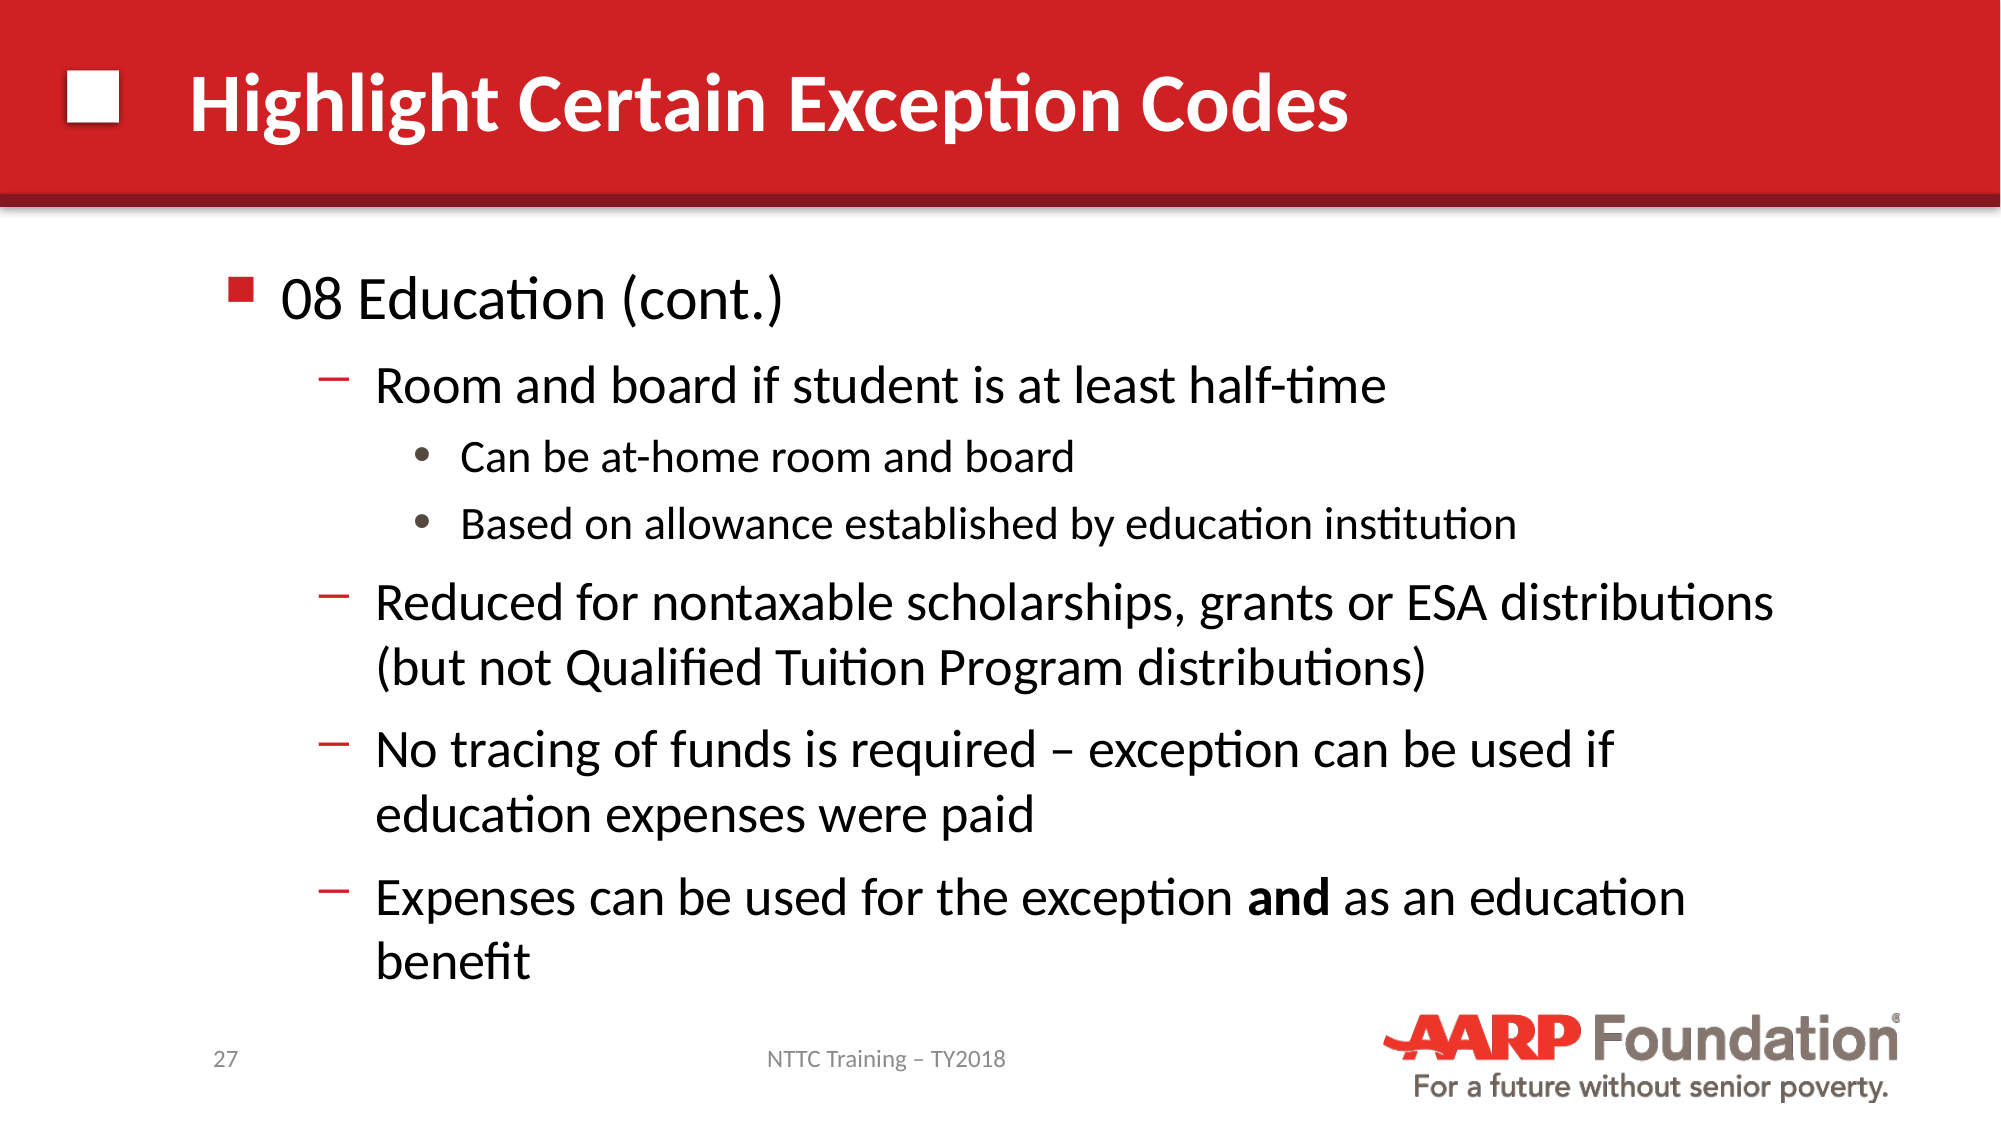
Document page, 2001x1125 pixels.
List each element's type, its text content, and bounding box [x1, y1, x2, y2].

slide_number 27 [99, 1027, 254, 1088]
title Highlight Certain Exception Codes [174, 4, 1775, 193]
list 08 Education (cont.) Room and board if student is at least half-time Can be at-home room and board Based on allowance established by education institution Reduced for nontaxable scholarships, grants or ESA distributions (but not Qualified Tuition Program distributions) No tracing of funds is required – exception can be used if education expenses were paid Expenses can be used for the exception and as an education benefit [209, 249, 1810, 1011]
footer NTTC Training – TY2018 [570, 1027, 1204, 1088]
